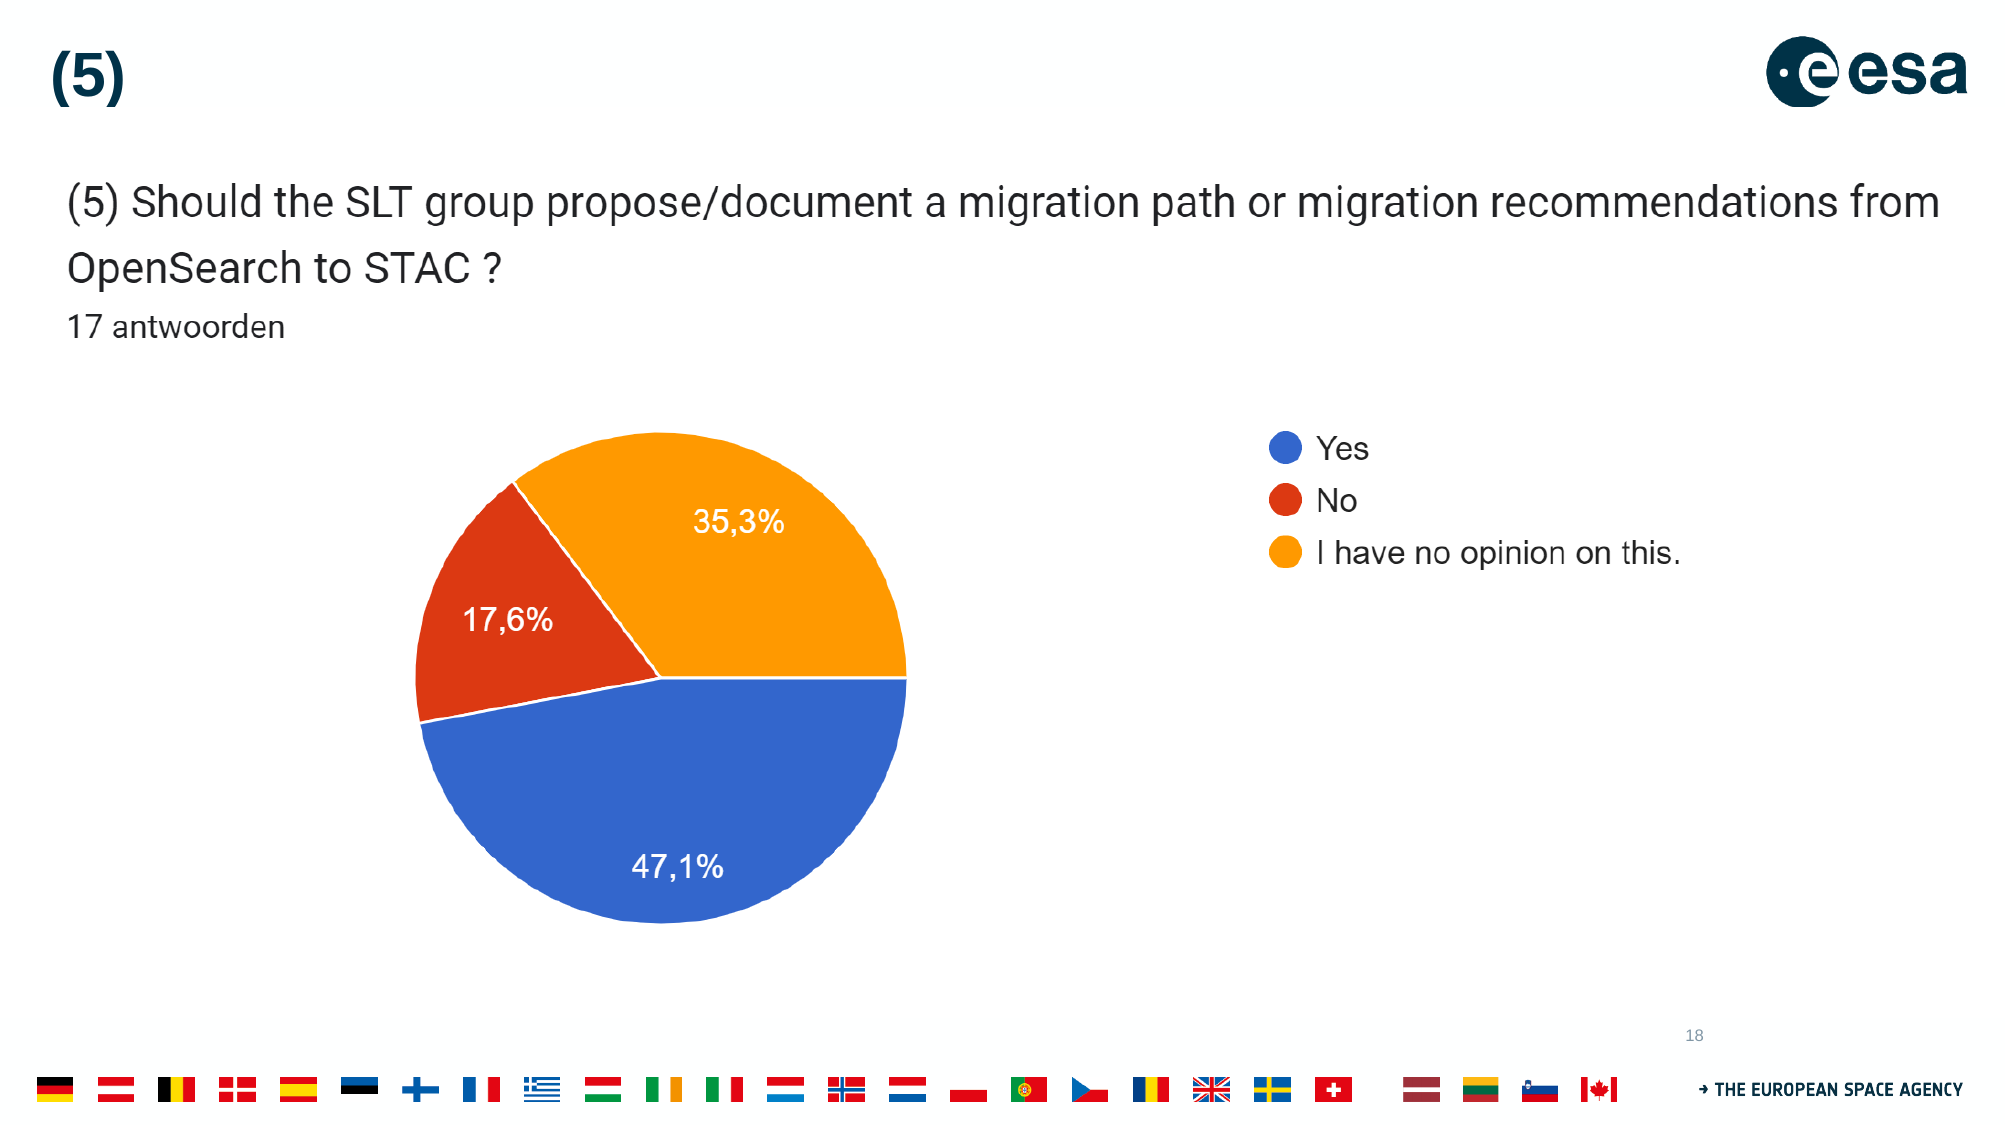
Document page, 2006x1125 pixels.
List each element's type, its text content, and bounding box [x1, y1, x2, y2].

picture [219, 1077, 256, 1102]
picture [1254, 1077, 1291, 1102]
picture [0, 0, 2006, 1018]
picture [158, 1077, 195, 1102]
picture [1696, 1080, 1966, 1098]
picture [524, 1077, 560, 1102]
picture [463, 1077, 500, 1102]
picture [889, 1077, 926, 1102]
title (5) [35, 25, 1694, 105]
picture [1011, 1077, 1047, 1102]
picture [950, 1077, 987, 1102]
picture [98, 1077, 134, 1102]
picture [1193, 1077, 1230, 1102]
picture [1315, 1077, 1352, 1102]
picture [402, 1077, 439, 1102]
picture [706, 1077, 743, 1102]
picture [280, 1077, 317, 1102]
picture [1133, 1077, 1169, 1102]
picture [828, 1077, 865, 1102]
picture [1072, 1077, 1108, 1102]
picture [767, 1077, 804, 1102]
picture [1403, 1077, 1440, 1102]
picture [646, 1077, 682, 1102]
picture [1522, 1077, 1558, 1102]
picture [585, 1077, 621, 1102]
picture [37, 1077, 73, 1102]
picture [341, 1077, 378, 1102]
picture [1581, 1077, 1617, 1102]
